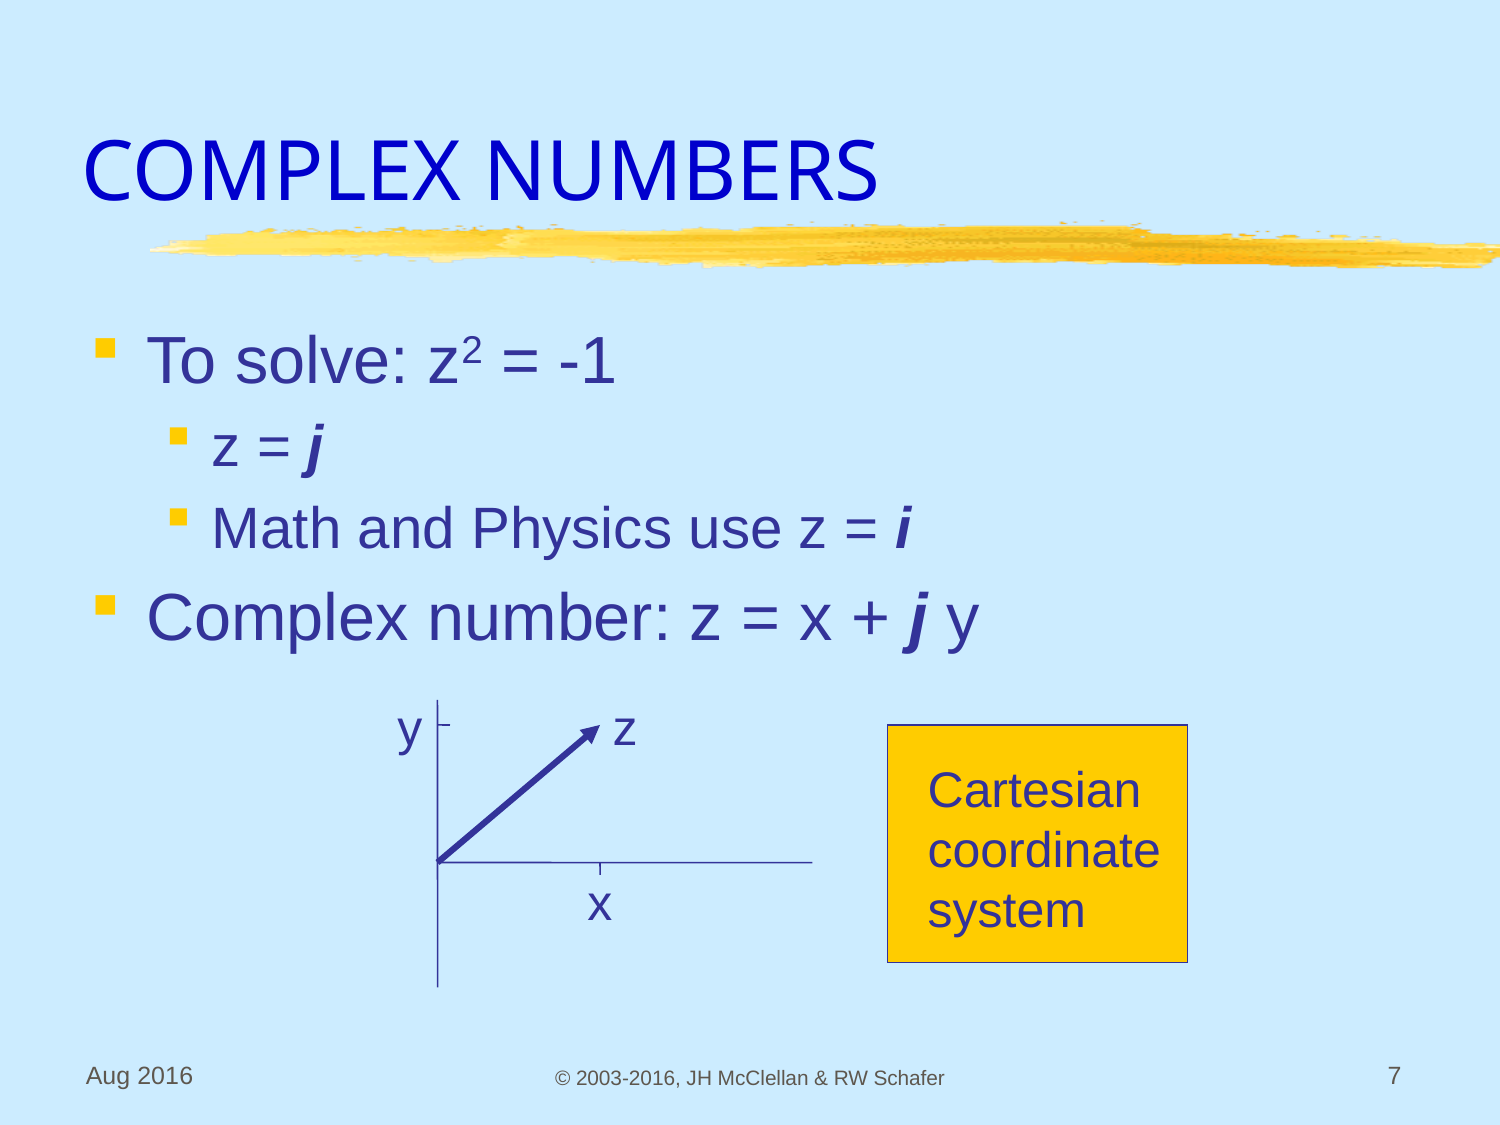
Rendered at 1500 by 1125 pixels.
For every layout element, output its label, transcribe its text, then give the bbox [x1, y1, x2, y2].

text_box [438, 725, 597, 862]
title COMPLEX NUMBERS [66, 37, 1342, 226]
picture [150, 215, 1500, 279]
text_box y [382, 688, 438, 764]
text_box [887, 724, 1188, 963]
list To solve: z2 = -1 z = j Math and Physics use z = i Complex number: z = x + j y [74, 309, 1417, 994]
text_box x [572, 863, 628, 939]
footer © 2003-2016, JH McClellan & RW Schafer [512, 1021, 988, 1098]
slide_number 7 [1103, 1021, 1417, 1098]
text_box z [597, 688, 653, 764]
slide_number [70, 1021, 384, 1098]
text_box Cartesian coordinate system [912, 749, 1176, 945]
